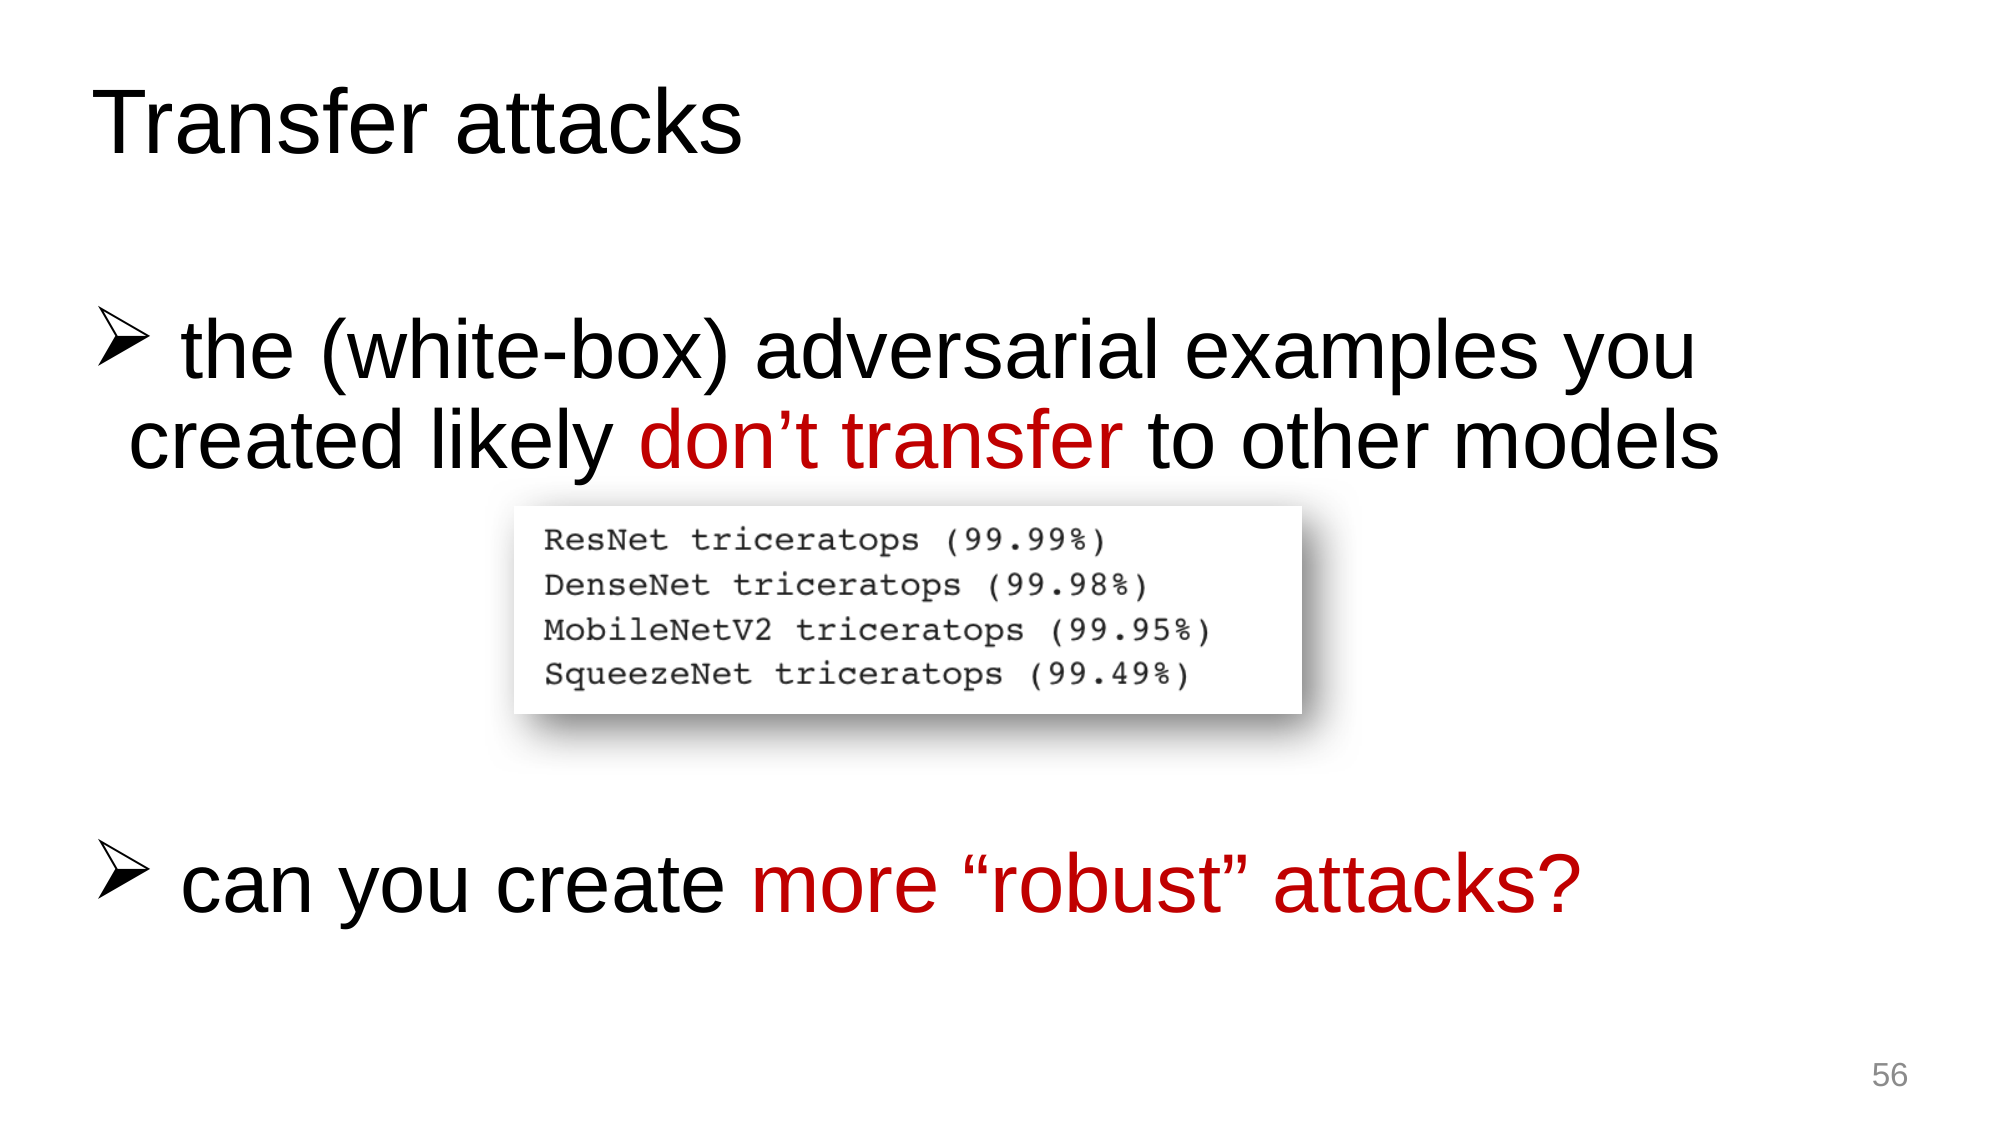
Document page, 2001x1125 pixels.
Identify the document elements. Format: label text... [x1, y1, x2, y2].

picture [514, 506, 1302, 714]
title Transfer attacks [76, 67, 1924, 285]
slide_number 56 [1473, 1042, 1924, 1103]
list the (white-box) adversarial examples you created likely don’t transfer to other models can you create more “robust” attacks? [76, 299, 1924, 1058]
